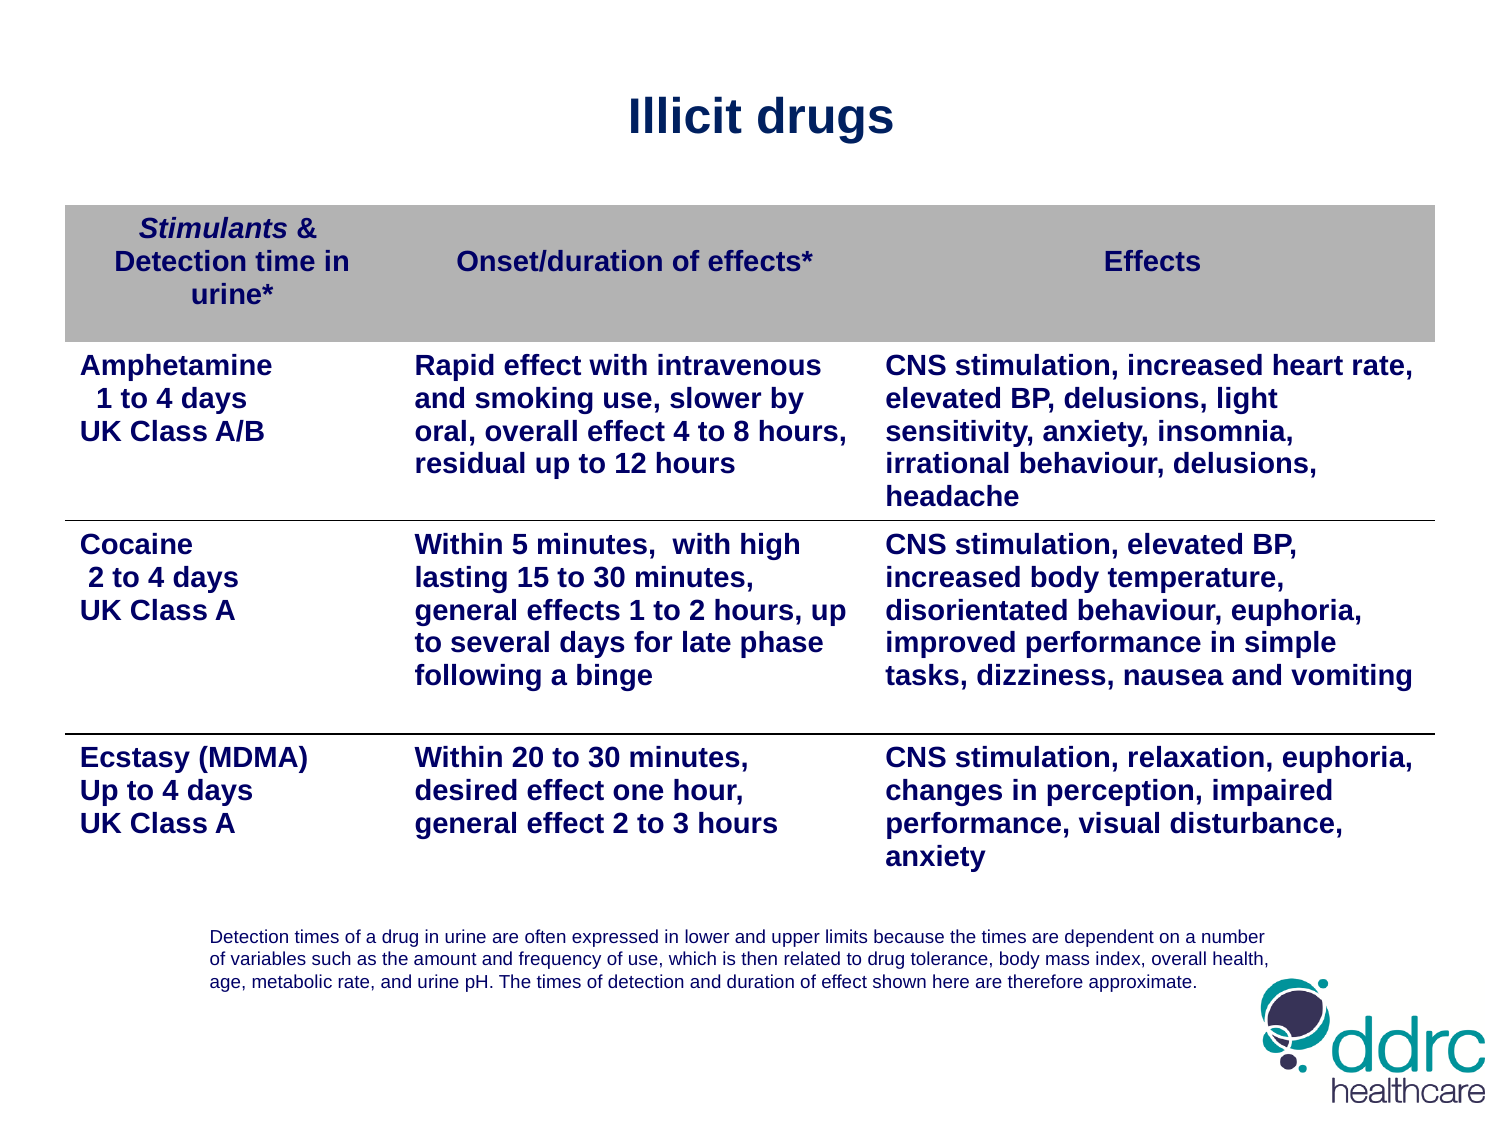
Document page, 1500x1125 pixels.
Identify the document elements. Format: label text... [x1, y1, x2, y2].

table_cell CNS stimulation, increased heart rate, elevated BP, delusions, light sensitivity, anxiety, insomnia, irrational behaviour, delusions, headache [870, 342, 1435, 520]
table_cell Cocaine 2 to 4 days UK Class A [65, 521, 400, 733]
table_header Stimulants & Detection time in urine* [65, 205, 400, 342]
text_box Illicit drugs [123, 66, 1399, 161]
table_cell CNS stimulation, elevated BP, increased body temperature, disorientated behaviour, euphoria, improved performance in simple tasks, dizziness, nausea and vomiting [870, 521, 1435, 733]
table_cell Within 5 minutes, with high lasting 15 to 30 minutes, general effects 1 to 2 hours, up to several days for late phase following a binge [400, 521, 870, 733]
picture [1257, 975, 1485, 1103]
table_cell Within 20 to 30 minutes, desired effect one hour, general effect 2 to 3 hours [400, 735, 870, 909]
text_box Detection times of a drug in urine are often expressed in lower and upper limits because the times are dependent on a number of variables such as the amount and frequency of use, which is then related to drug tolerance, body mass index, overall health, age, metabolic rate, and urine pH. The times of detection and duration of effect shown here are therefore approximate. [194, 916, 1288, 1000]
table_cell Rapid effect with intravenous and smoking use, slower by oral, overall effect 4 to 8 hours, residual up to 12 hours [400, 342, 870, 520]
table_header Onset/duration of effects* [400, 205, 870, 342]
table_cell CNS stimulation, relaxation, euphoria, changes in perception, impaired performance, visual disturbance, anxiety [870, 735, 1435, 909]
table_cell Amphetamine 1 to 4 days UK Class A/B [65, 342, 400, 520]
table_cell Ecstasy (MDMA) Up to 4 days UK Class A [65, 735, 400, 909]
table_header Effects [870, 205, 1435, 342]
